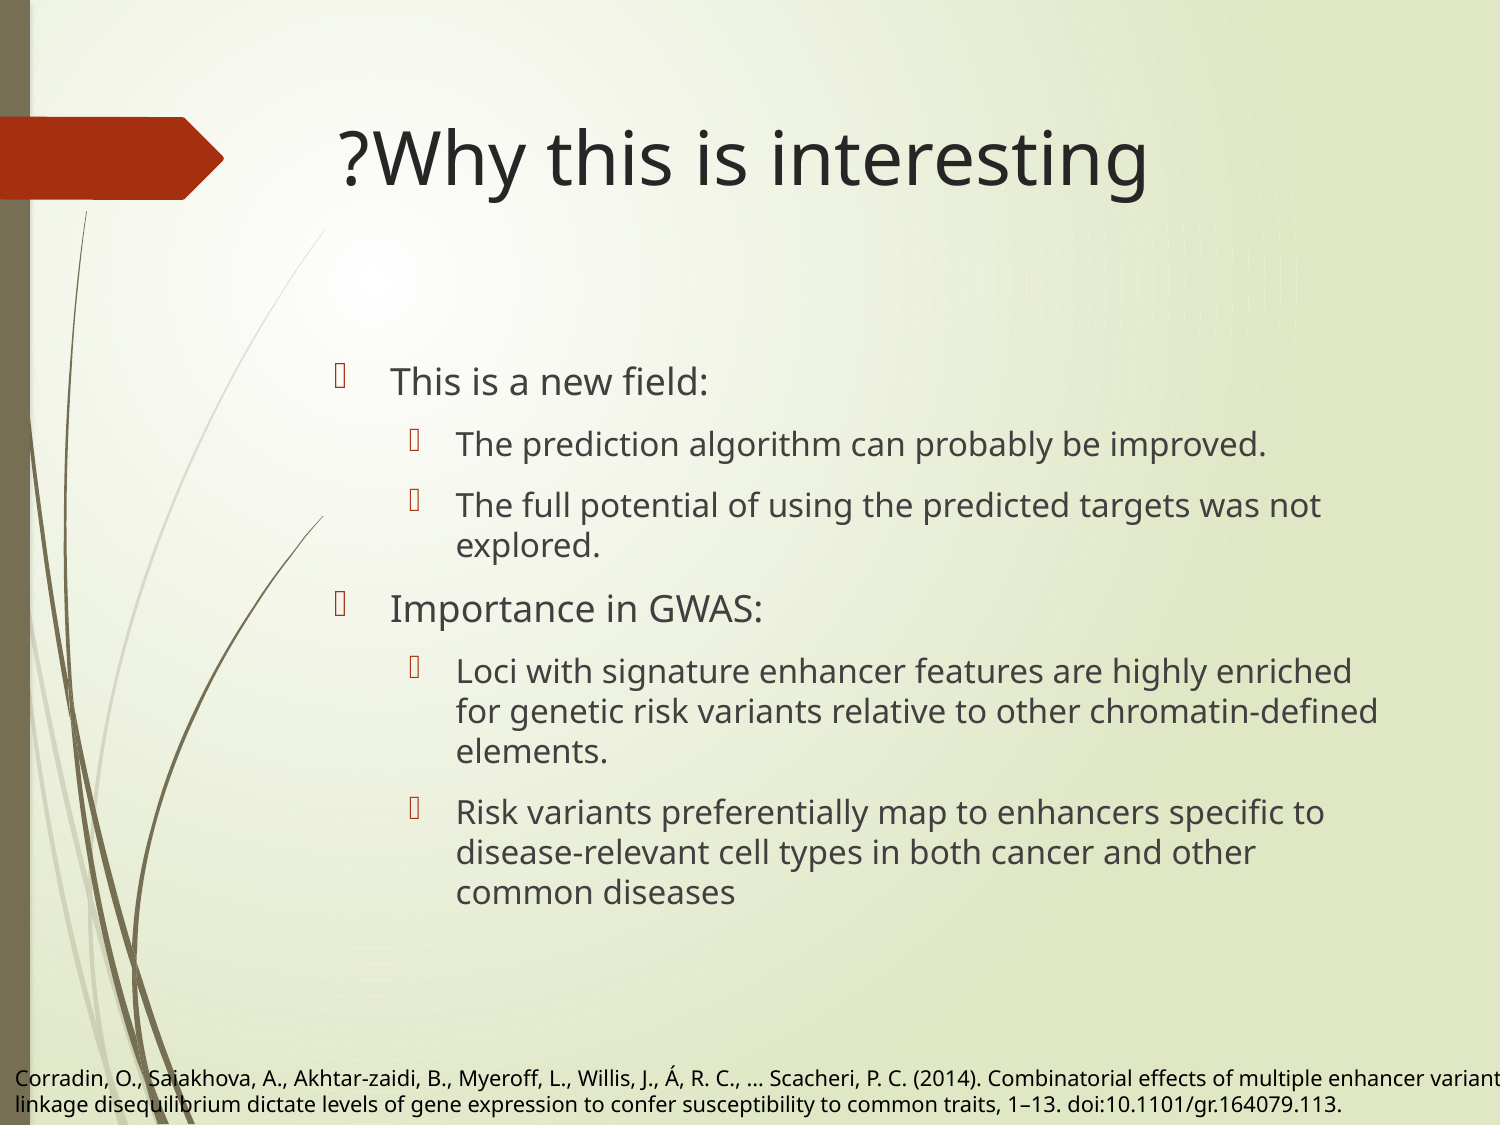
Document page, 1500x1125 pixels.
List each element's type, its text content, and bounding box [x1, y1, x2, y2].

text_box Corradin, O., Saiakhova, A., Akhtar-zaidi, B., Myeroff, L., Willis, J., Á, R. C., … Scacheri, P. C. (2014). Combinatorial effects of multiple enhancer variants in linkage disequilibrium dictate levels of gene expression to confer susceptibility to common traits, 1–13. doi:10.1101/gr.164079.113. [0, 1056, 1500, 1124]
list This is a new field: The prediction algorithm can probably be improved. The full potential of using the predicted targets was not explored. Importance in GWAS: Loci with signature enhancer features are highly enriched for genetic risk variants relative to other chromatin-defined elements. Risk variants preferentially map to enhancers specific to disease-relevant cell types in both cancer and other common diseases [318, 350, 1400, 970]
title Why this is interesting? [319, 102, 1400, 313]
